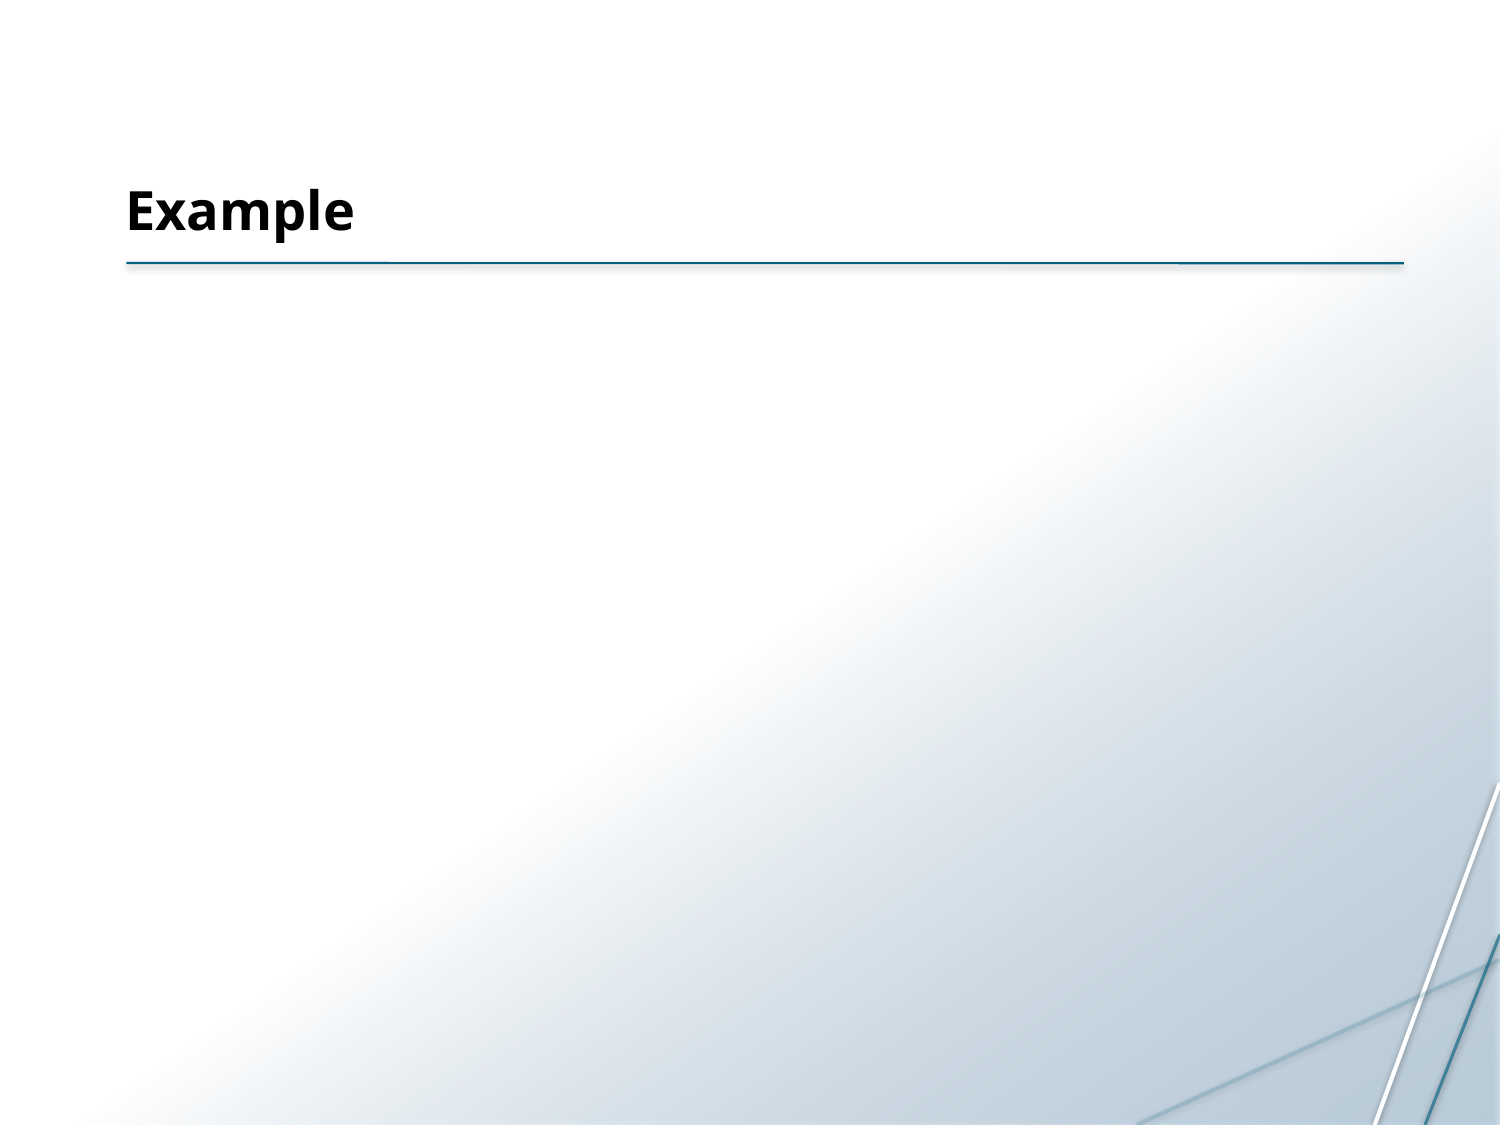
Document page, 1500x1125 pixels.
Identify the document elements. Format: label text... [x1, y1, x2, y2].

title Example [109, 49, 1403, 249]
